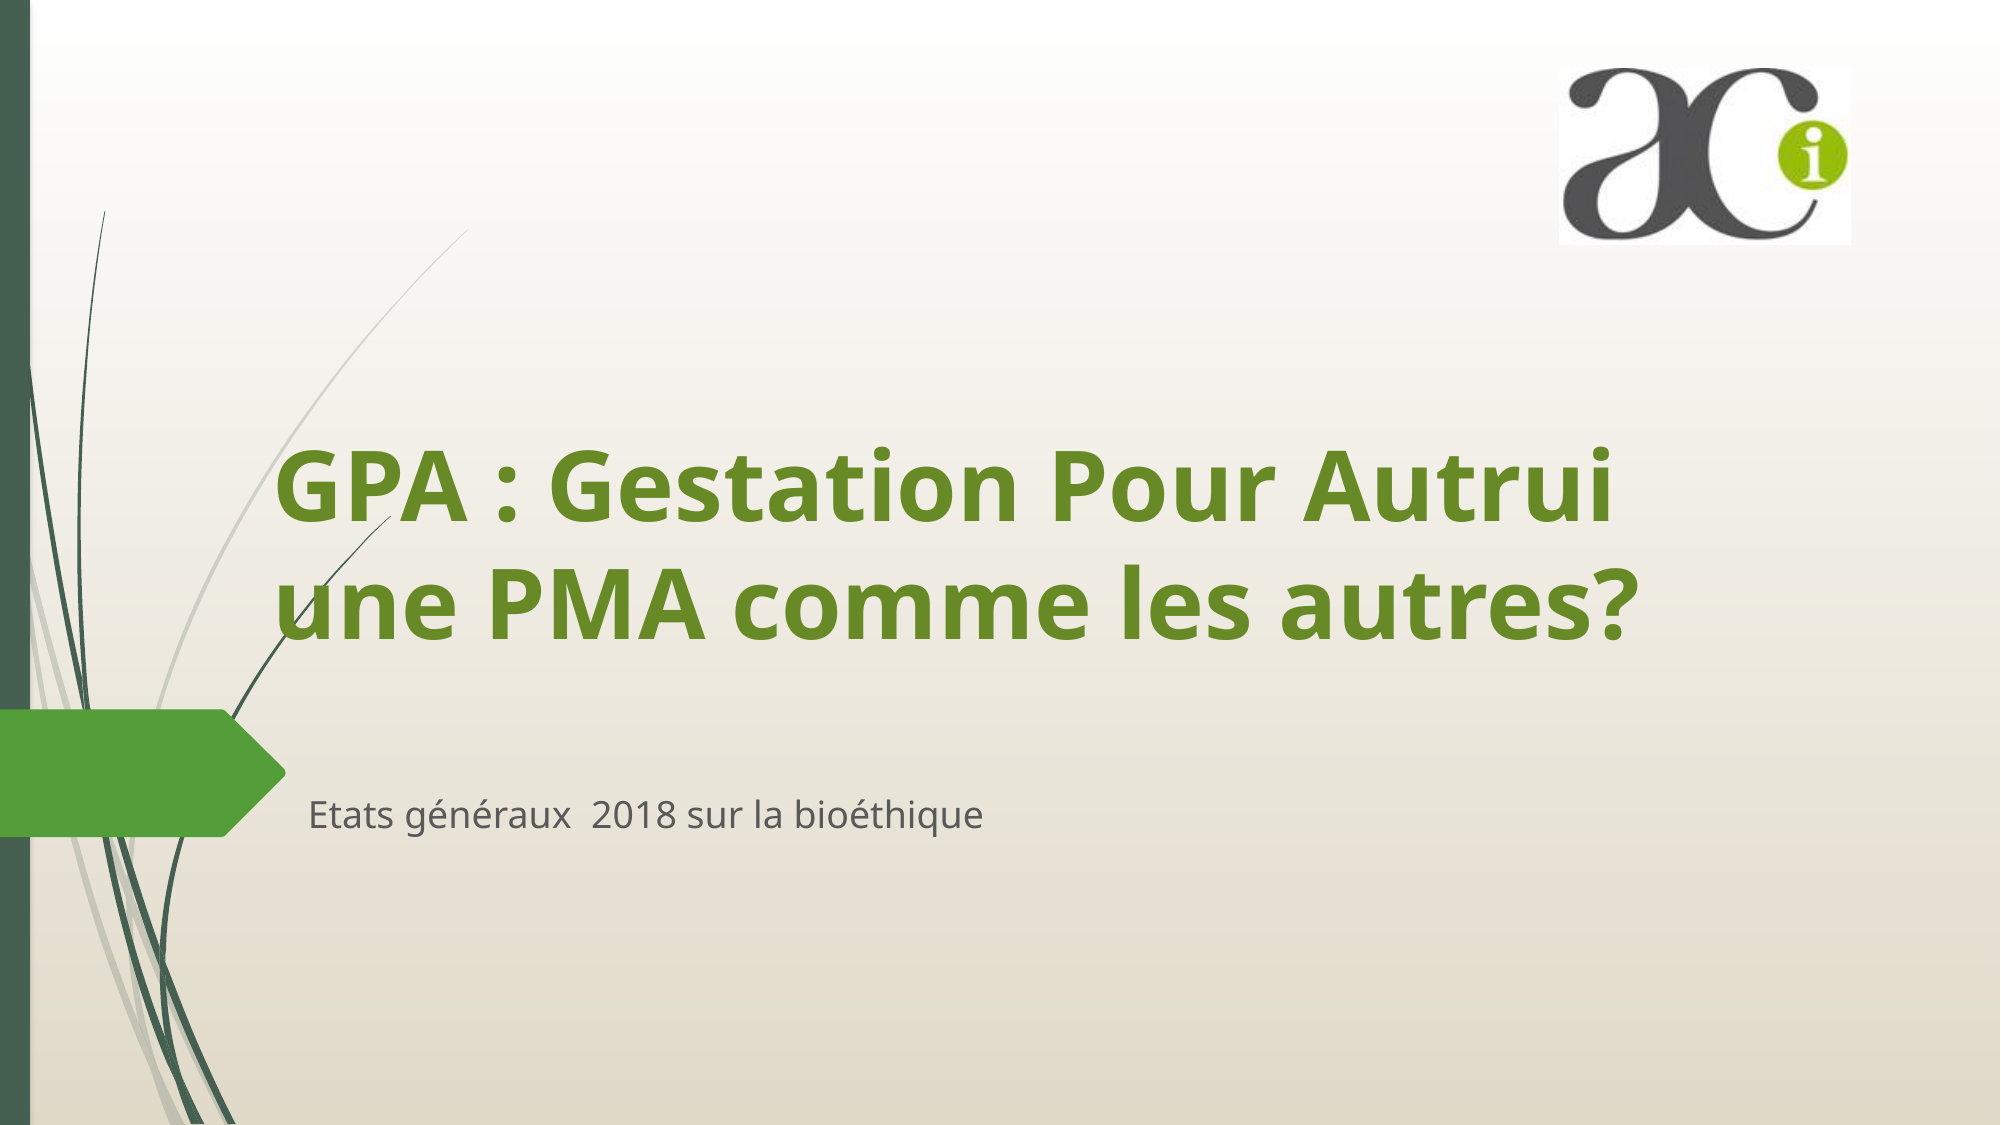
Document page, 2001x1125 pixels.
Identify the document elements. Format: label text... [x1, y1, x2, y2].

picture [1559, 67, 1851, 245]
subtitle Etats généraux 2018 sur la bioéthique [292, 783, 1888, 969]
title GPA : Gestation Pour Autrui une PMA comme les autres? [257, 412, 1888, 784]
